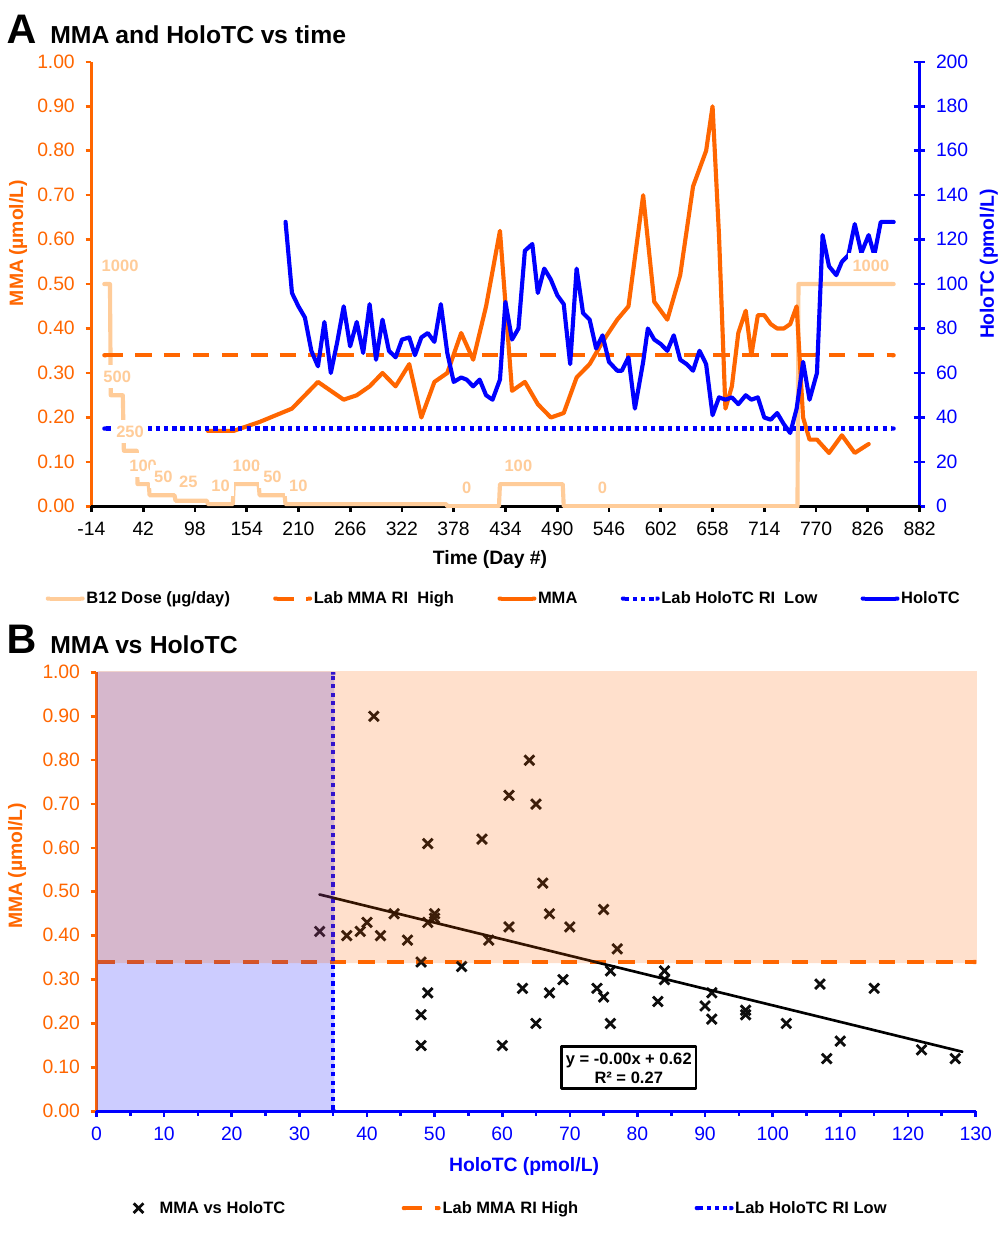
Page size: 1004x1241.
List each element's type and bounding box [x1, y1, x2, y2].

text_box [0, 0, 1004, 1240]
